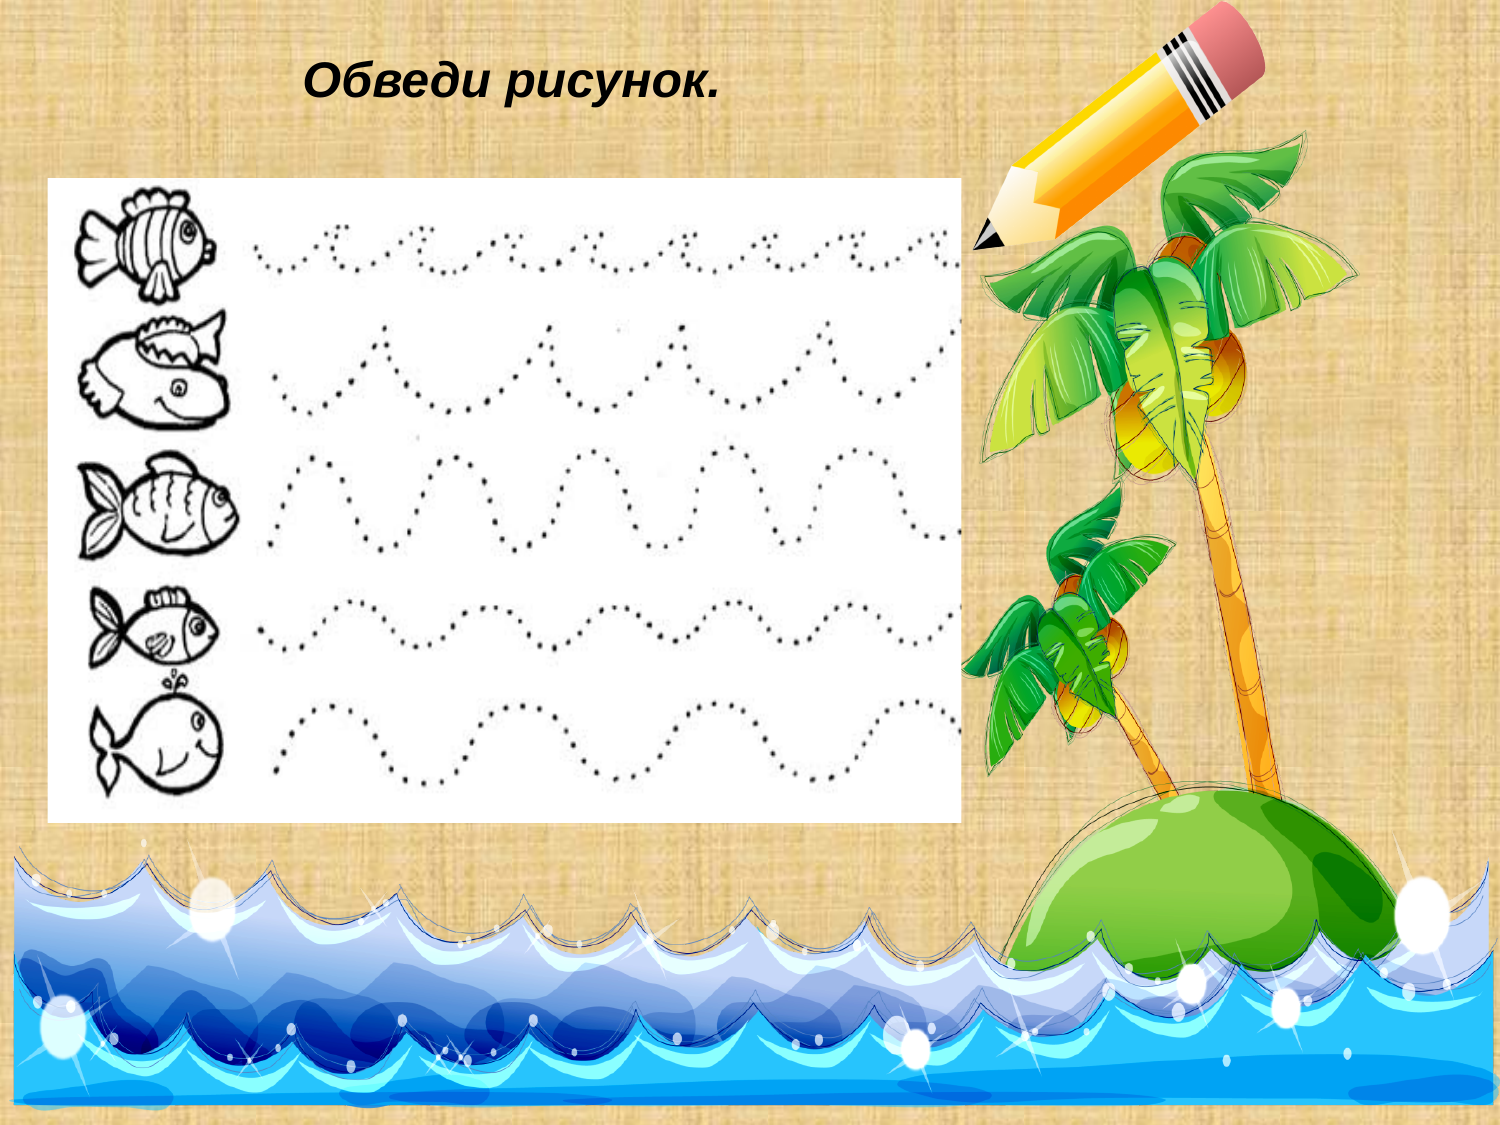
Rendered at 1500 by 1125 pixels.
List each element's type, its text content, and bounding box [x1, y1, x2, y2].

text_box Обведи рисунок. [287, 39, 806, 115]
picture [0, 0, 1500, 1125]
